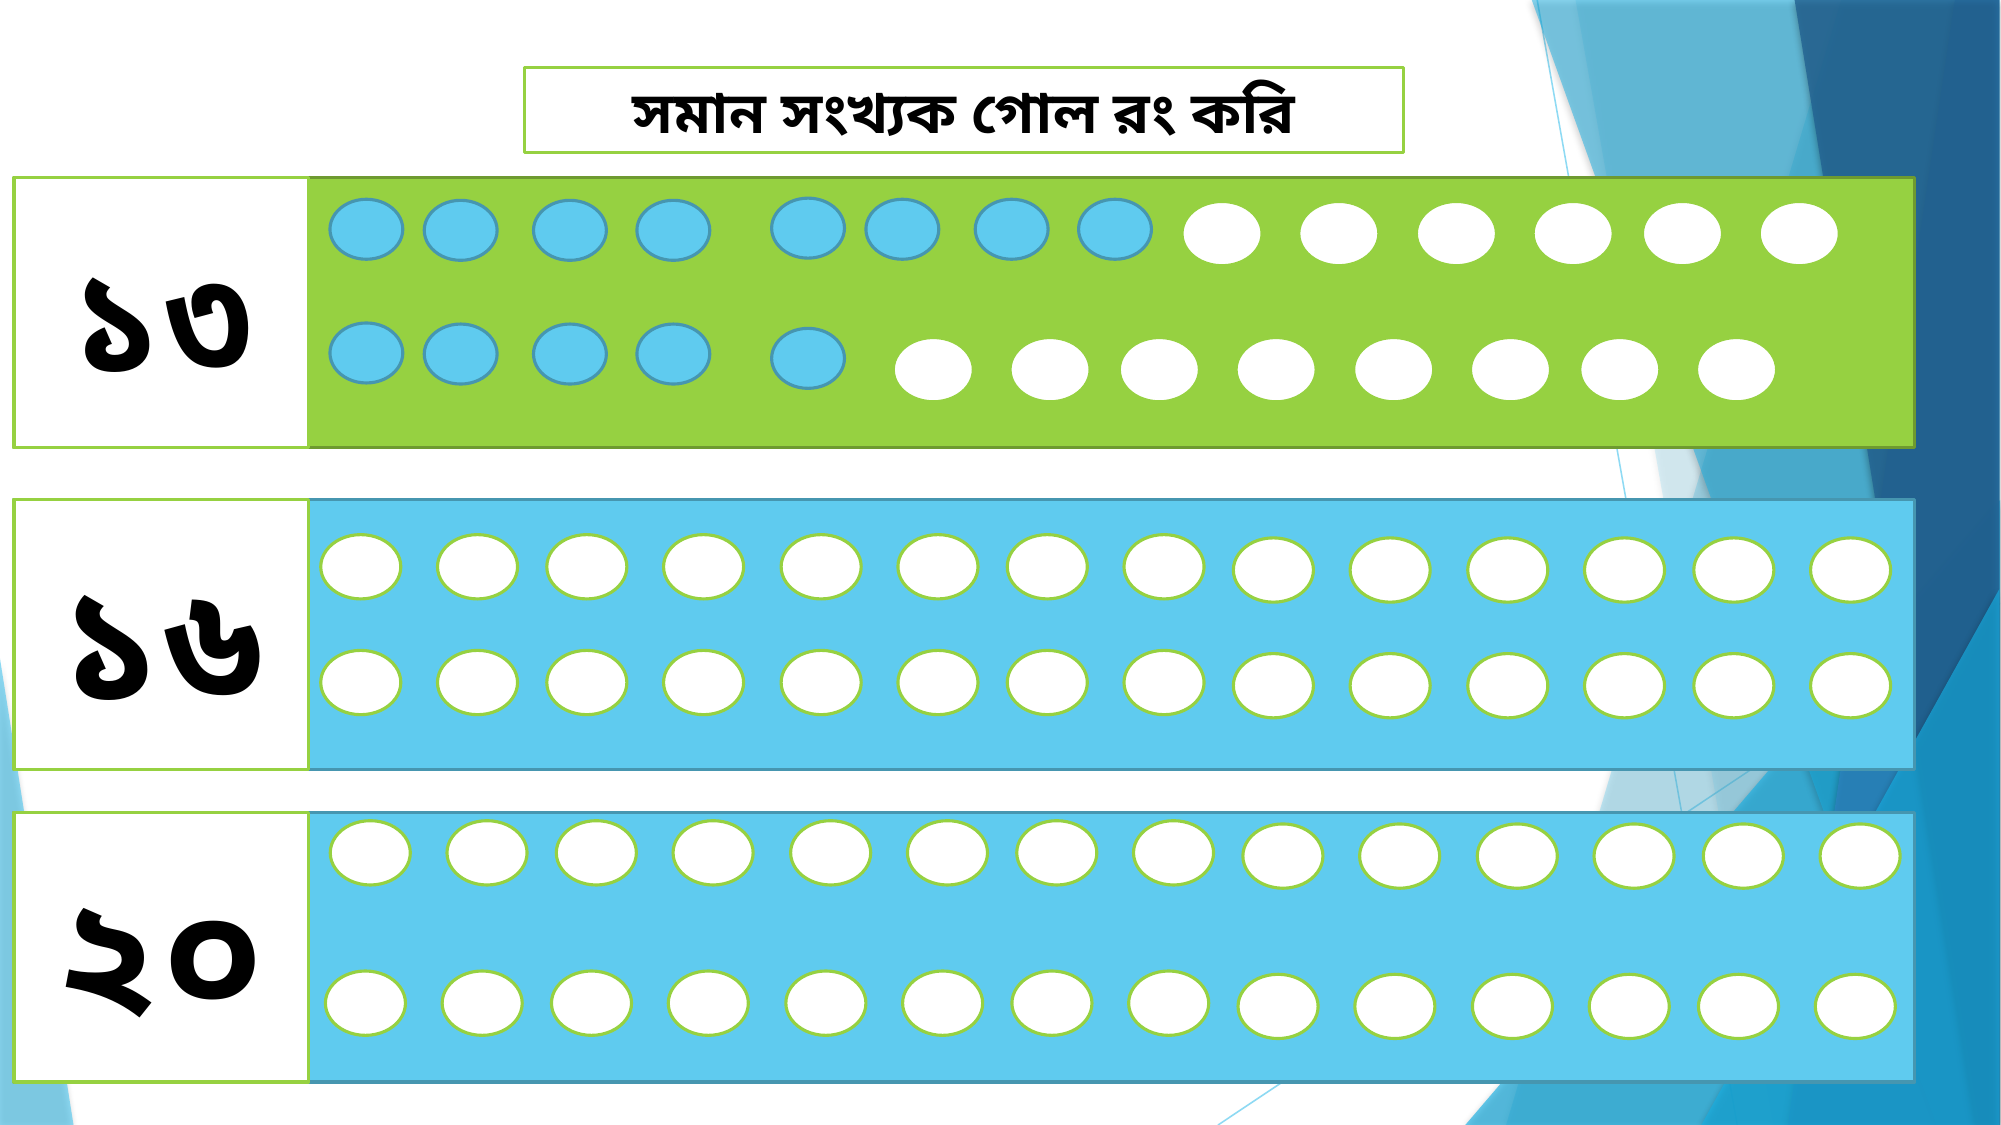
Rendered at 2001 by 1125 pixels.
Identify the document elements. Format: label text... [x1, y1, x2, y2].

text_box [901, 969, 985, 1037]
text_box [1818, 822, 1902, 890]
text_box [1348, 536, 1432, 604]
text_box [549, 969, 634, 1037]
text_box [1015, 819, 1099, 887]
text_box [1231, 651, 1316, 720]
text_box [440, 969, 524, 1037]
text_box [1005, 648, 1089, 717]
text_box [1008, 335, 1092, 404]
text_box [1696, 972, 1781, 1041]
text_box [1117, 335, 1201, 404]
text_box [770, 326, 847, 390]
text_box [319, 648, 403, 717]
text_box [891, 335, 975, 404]
text_box [319, 533, 403, 601]
text_box [435, 648, 520, 717]
text_box [779, 648, 863, 717]
text_box [1692, 651, 1776, 720]
text_box [1640, 199, 1725, 268]
text_box [896, 648, 980, 717]
text_box [905, 819, 990, 887]
text_box [1468, 335, 1553, 404]
text_box [1475, 822, 1559, 890]
text_box [661, 648, 746, 717]
text_box [1701, 822, 1785, 890]
text_box [1466, 536, 1550, 604]
text_box [1578, 335, 1662, 404]
text_box [1582, 651, 1667, 720]
text_box [1582, 536, 1667, 604]
text_box [310, 498, 1916, 771]
text_box [1127, 969, 1211, 1037]
text_box [1466, 651, 1550, 720]
text_box [1809, 651, 1893, 720]
text_box [671, 819, 755, 887]
text_box [1809, 536, 1893, 604]
text_box [1694, 335, 1779, 404]
text_box [1353, 972, 1437, 1041]
text_box [323, 969, 408, 1037]
text_box [666, 969, 750, 1037]
text_box [1531, 199, 1615, 268]
text_box [661, 533, 746, 601]
text_box [1358, 822, 1442, 890]
text_box [445, 819, 529, 887]
text_box [1122, 648, 1206, 717]
text_box [1692, 536, 1776, 604]
text_box ২০ [12, 811, 310, 1084]
text_box [973, 197, 1050, 261]
text_box [635, 322, 712, 386]
text_box [784, 969, 868, 1037]
text_box [1587, 972, 1671, 1041]
text_box [1348, 651, 1432, 720]
text_box [328, 197, 405, 261]
text_box [1180, 199, 1264, 268]
text_box [1234, 335, 1318, 404]
text_box [1813, 972, 1897, 1041]
text_box [635, 198, 712, 262]
text_box [1005, 533, 1089, 601]
text_box [1592, 822, 1676, 890]
text_box [435, 533, 520, 601]
text_box [554, 819, 638, 887]
text_box [531, 198, 608, 262]
text_box [1352, 335, 1436, 404]
text_box [531, 322, 608, 386]
text_box [896, 533, 980, 601]
text_box [1131, 819, 1216, 887]
text_box [864, 197, 941, 261]
text_box [545, 648, 629, 717]
text_box ১৬ [12, 498, 310, 771]
text_box [1414, 199, 1499, 268]
text_box ১৩ [12, 176, 310, 449]
text_box [1757, 199, 1841, 268]
text_box [328, 819, 412, 887]
text_box [422, 322, 499, 386]
text_box [1297, 199, 1381, 268]
text_box সমান সংখ্যক গোল রং করি [523, 66, 1405, 154]
text_box [789, 819, 873, 887]
text_box [1010, 969, 1094, 1037]
text_box [1122, 533, 1206, 601]
text_box [422, 198, 499, 262]
text_box [310, 811, 1916, 1084]
text_box [770, 196, 847, 260]
text_box [1241, 822, 1325, 890]
text_box [779, 533, 863, 601]
text_box [545, 533, 629, 601]
text_box [1470, 972, 1555, 1041]
text_box [1231, 536, 1316, 604]
text_box [310, 176, 1916, 449]
text_box [1236, 972, 1320, 1041]
text_box [328, 321, 405, 385]
text_box [1077, 197, 1154, 261]
